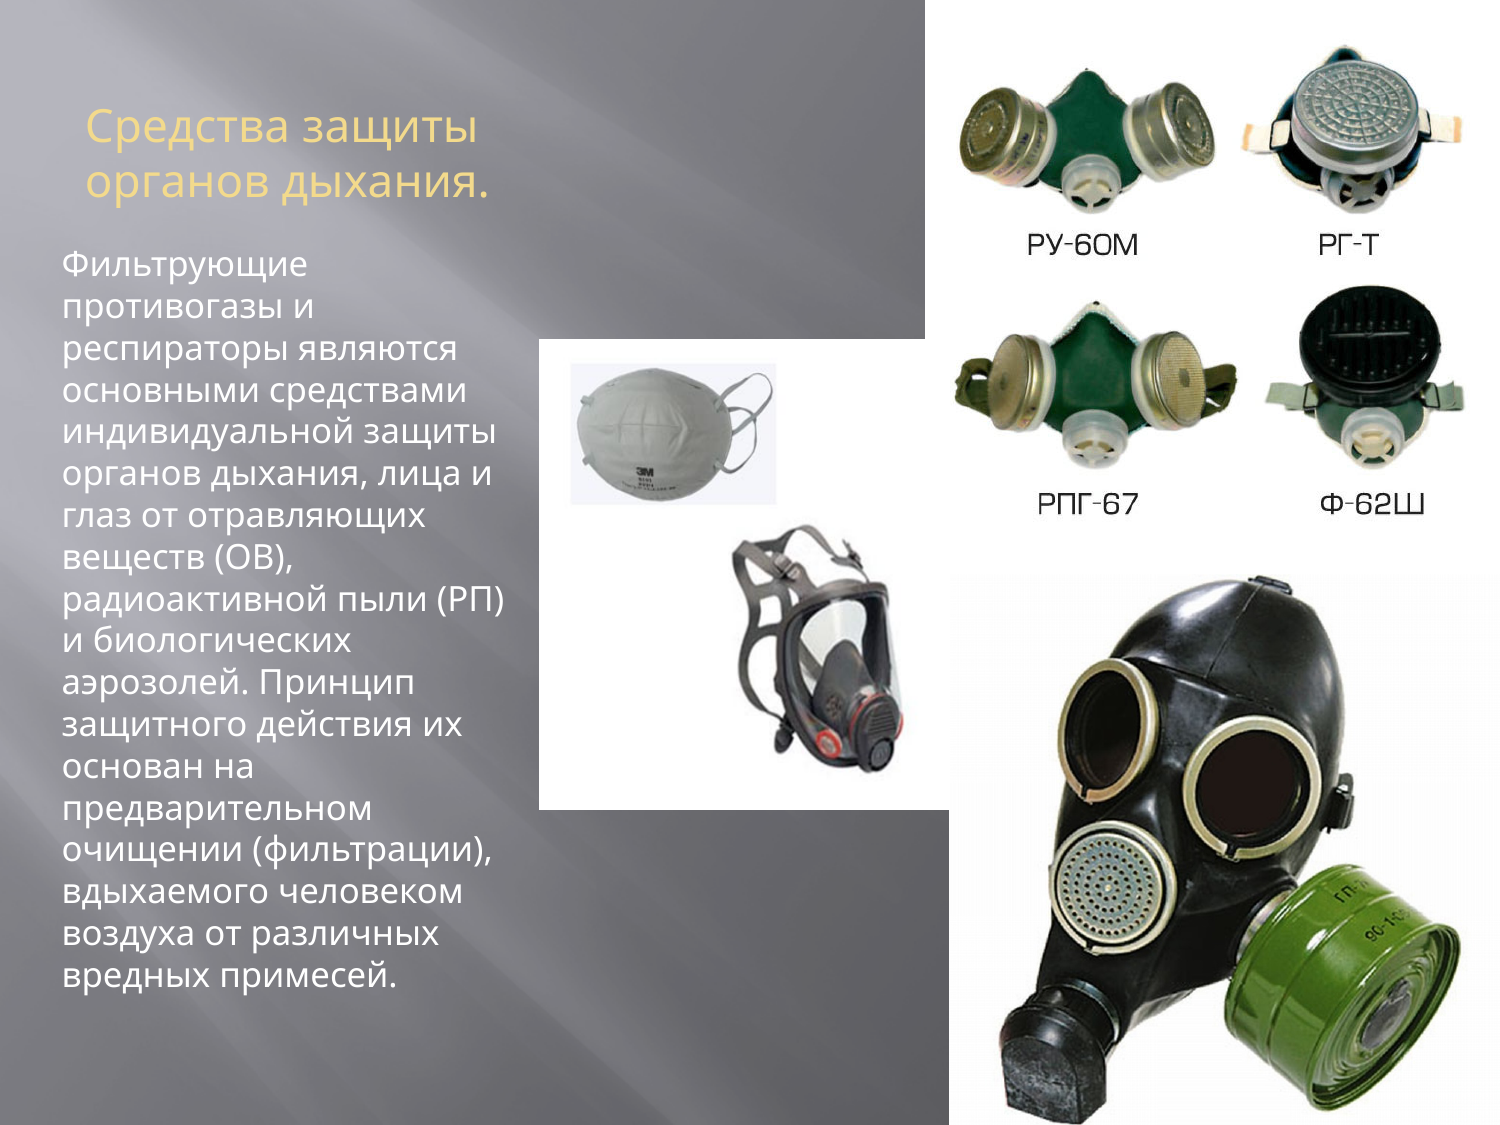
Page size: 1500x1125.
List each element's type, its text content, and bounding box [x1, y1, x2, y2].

picture [538, 0, 1500, 1125]
title Средства защиты органов дыхания. [70, 23, 564, 215]
list Фильтрующие противогазы и респираторы являются основными средствами индивидуальной защиты органов дыхания, лица и глаз от отравляющих веществ (ОВ), радиоактивной пыли (РП) и биологических аэрозолей. Принцип защитного действия их основан на предварительном очищении (фильтрации), вдыхаемого человеком воздуха от различных вредных примесей. [46, 234, 541, 1004]
